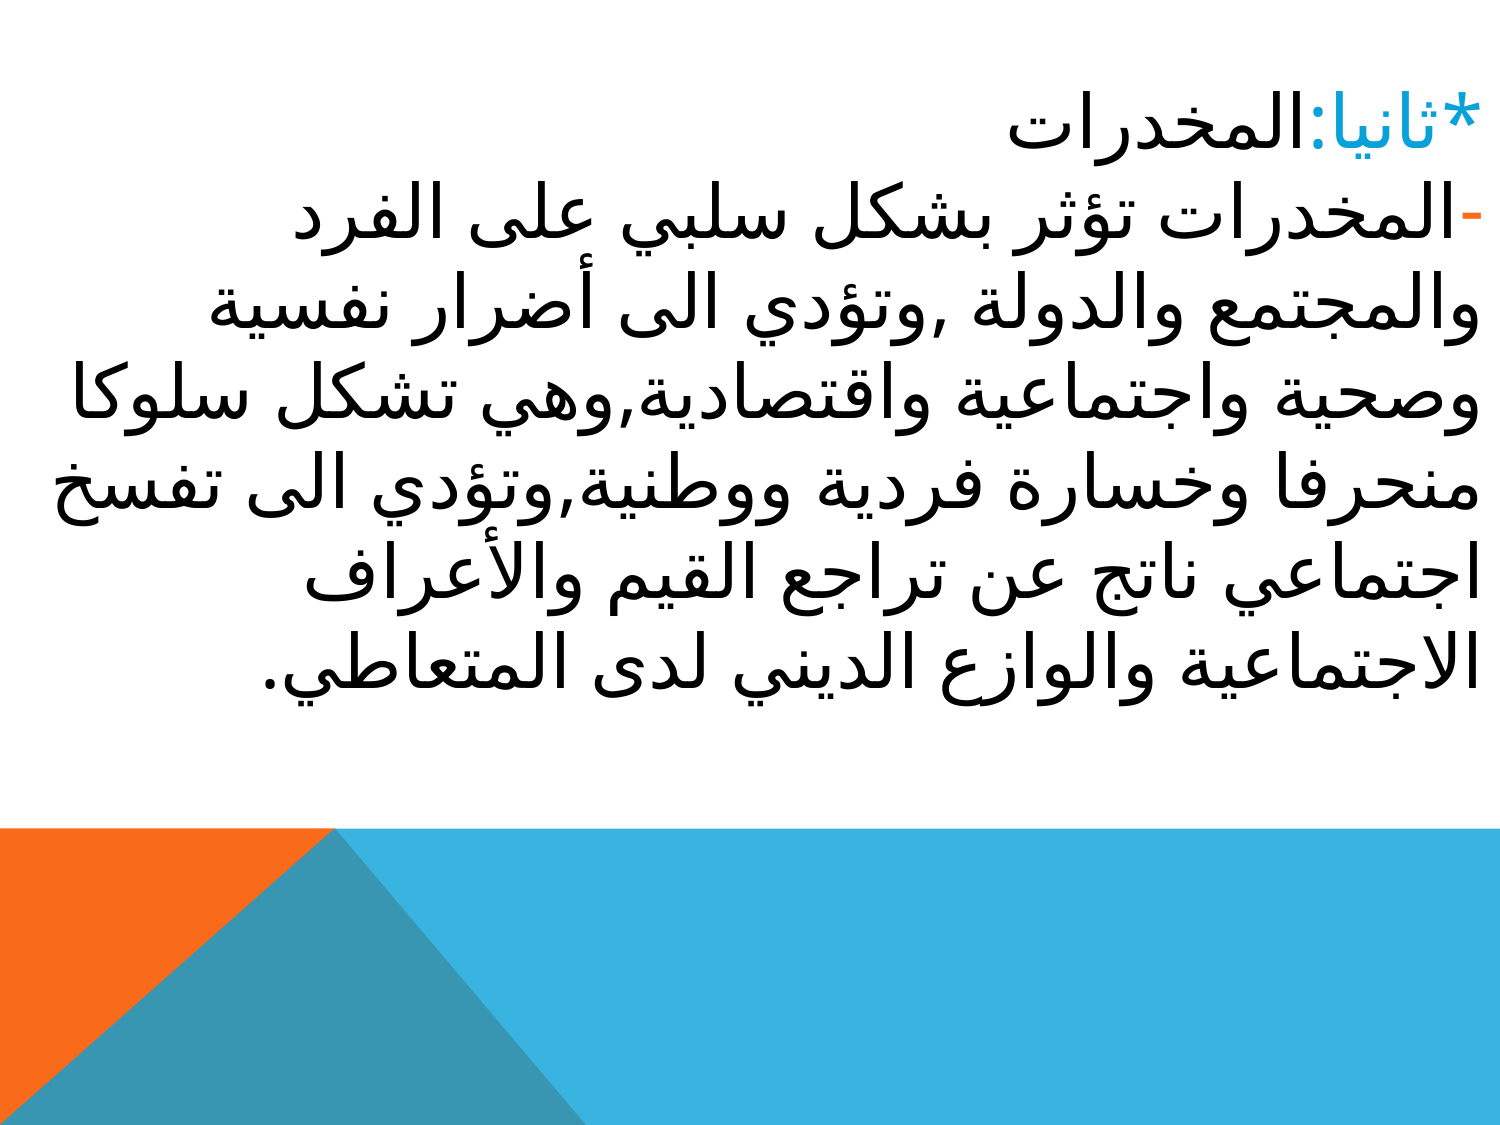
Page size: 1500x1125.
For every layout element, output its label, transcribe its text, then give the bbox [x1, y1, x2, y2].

text_box *ثانيا:المخدرات -المخدرات تؤثر بشكل سلبي على الفرد والمجتمع والدولة ,وتؤدي الى أضرار نفسية وصحية واجتماعية واقتصادية,وهي تشكل سلوكا منحرفا وخسارة فردية ووطنية,وتؤدي الى تفسخ اجتماعي ناتج عن تراجع القيم والأعراف الاجتماعية والوازع الديني لدى المتعاطي. [0, 66, 1500, 892]
